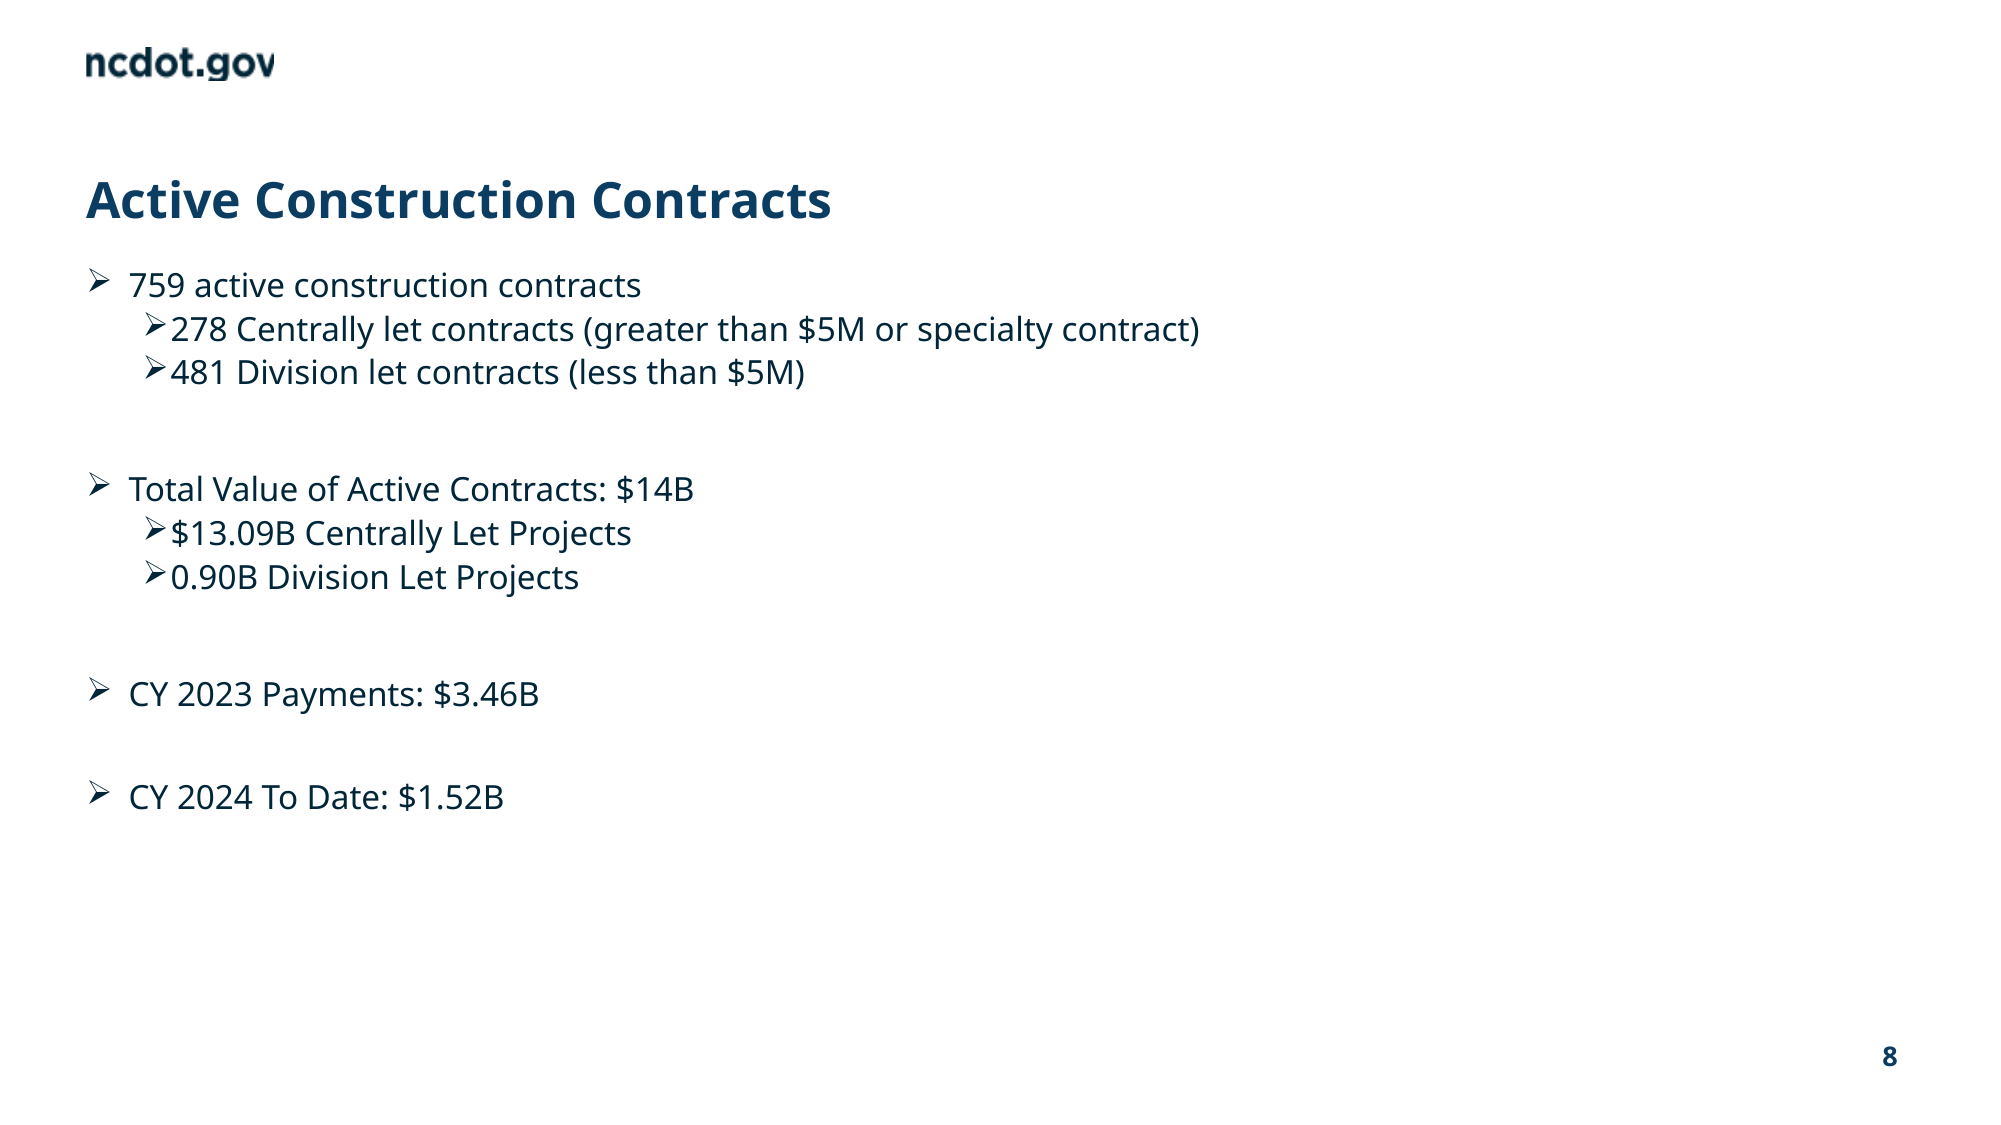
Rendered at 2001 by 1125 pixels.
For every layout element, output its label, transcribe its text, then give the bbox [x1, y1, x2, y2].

list 759 active construction contracts 278 Centrally let contracts (greater than $5M or specialty contract) 481 Division let contracts (less than $5M) Total Value of Active Contracts: $14B $13.09B Centrally Let Projects 0.90B Division Let Projects CY 2023 Payments: $3.46B CY 2024 To Date: $1.52B [71, 261, 1915, 996]
slide_number 8 [1846, 1027, 1934, 1088]
title Active Construction Contracts [71, 179, 1915, 227]
